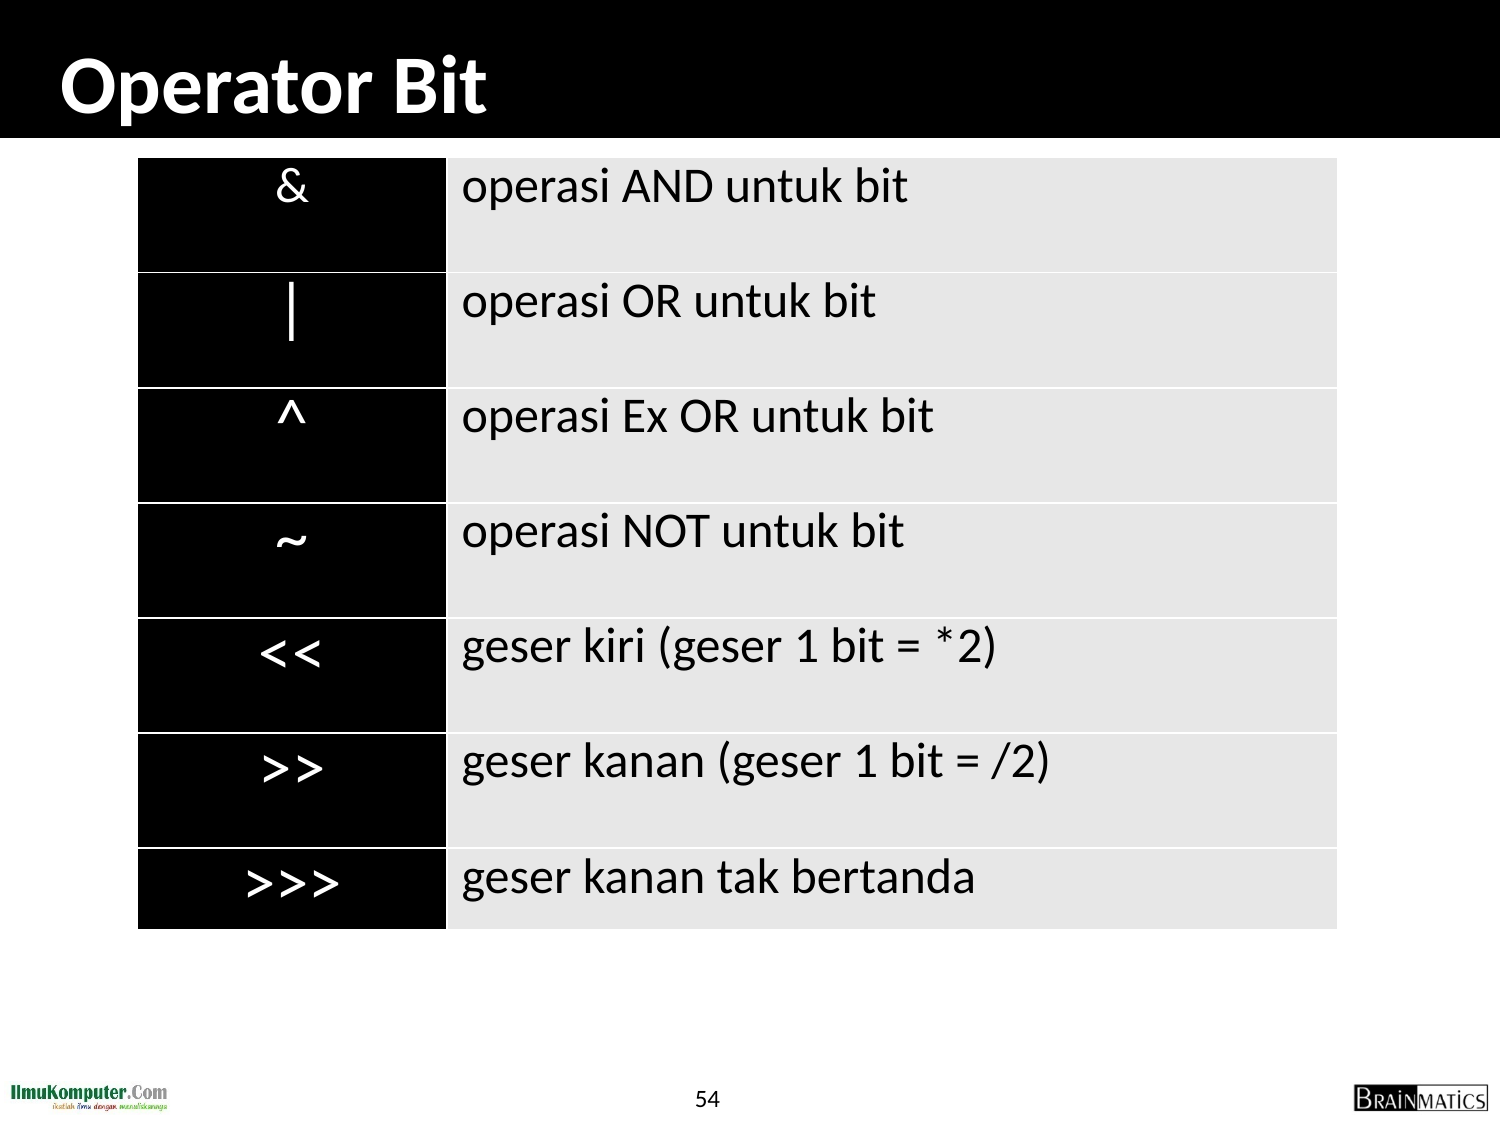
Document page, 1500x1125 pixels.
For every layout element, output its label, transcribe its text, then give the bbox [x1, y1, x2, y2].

table_cell geser kanan tak bertanda [448, 849, 1337, 929]
table_cell ^ [138, 389, 446, 502]
table_cell geser kanan (geser 1 bit = /2) [448, 734, 1337, 847]
table_cell geser kiri (geser 1 bit = *2) [448, 619, 1337, 732]
table_cell operasi NOT untuk bit [448, 504, 1337, 617]
title Operator Bit [45, 30, 1451, 138]
table_cell ~ [138, 504, 446, 617]
picture [1351, 1081, 1491, 1115]
table_cell operasi Ex OR untuk bit [448, 389, 1337, 502]
table_cell | [138, 273, 446, 387]
table_cell >> [138, 734, 446, 847]
table_header & [138, 158, 446, 272]
table_header operasi AND untuk bit [448, 158, 1337, 272]
table_cell >>> [138, 849, 446, 929]
picture [4, 1081, 173, 1115]
table_cell << [138, 619, 446, 732]
table_cell operasi OR untuk bit [448, 273, 1337, 387]
